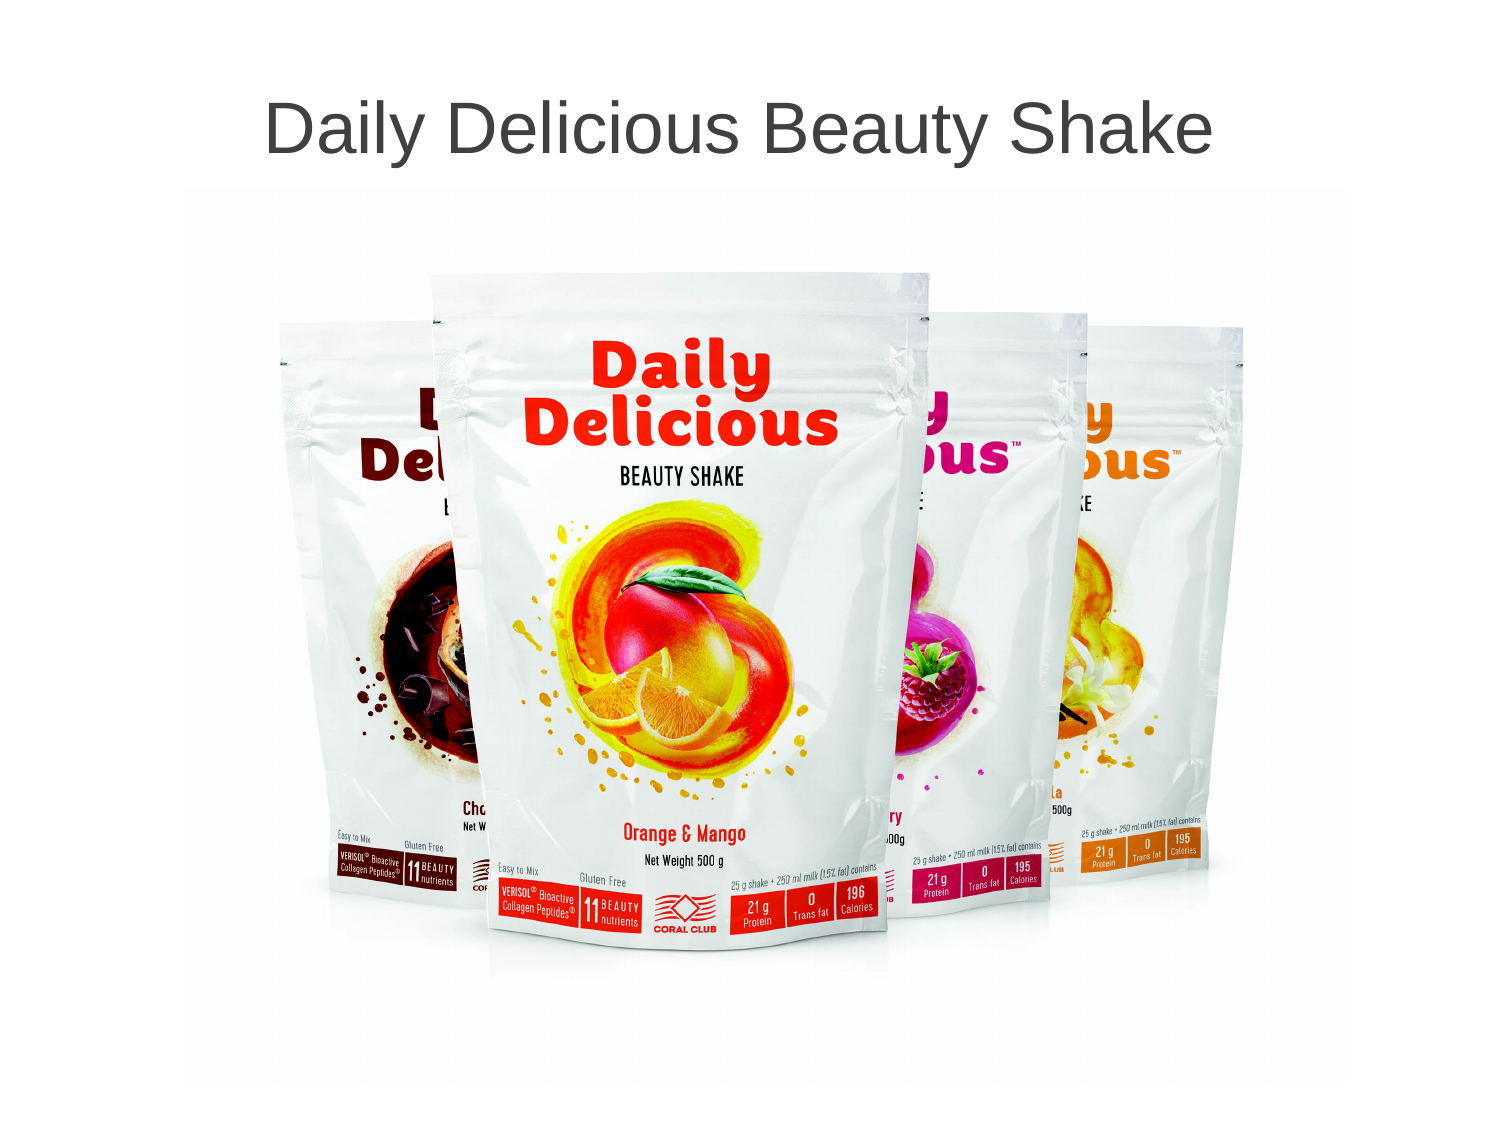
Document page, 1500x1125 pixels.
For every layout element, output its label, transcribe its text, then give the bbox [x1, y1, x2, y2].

picture [184, 186, 1345, 1084]
text_box Daily Delicious Beauty Shake [75, 30, 1425, 219]
